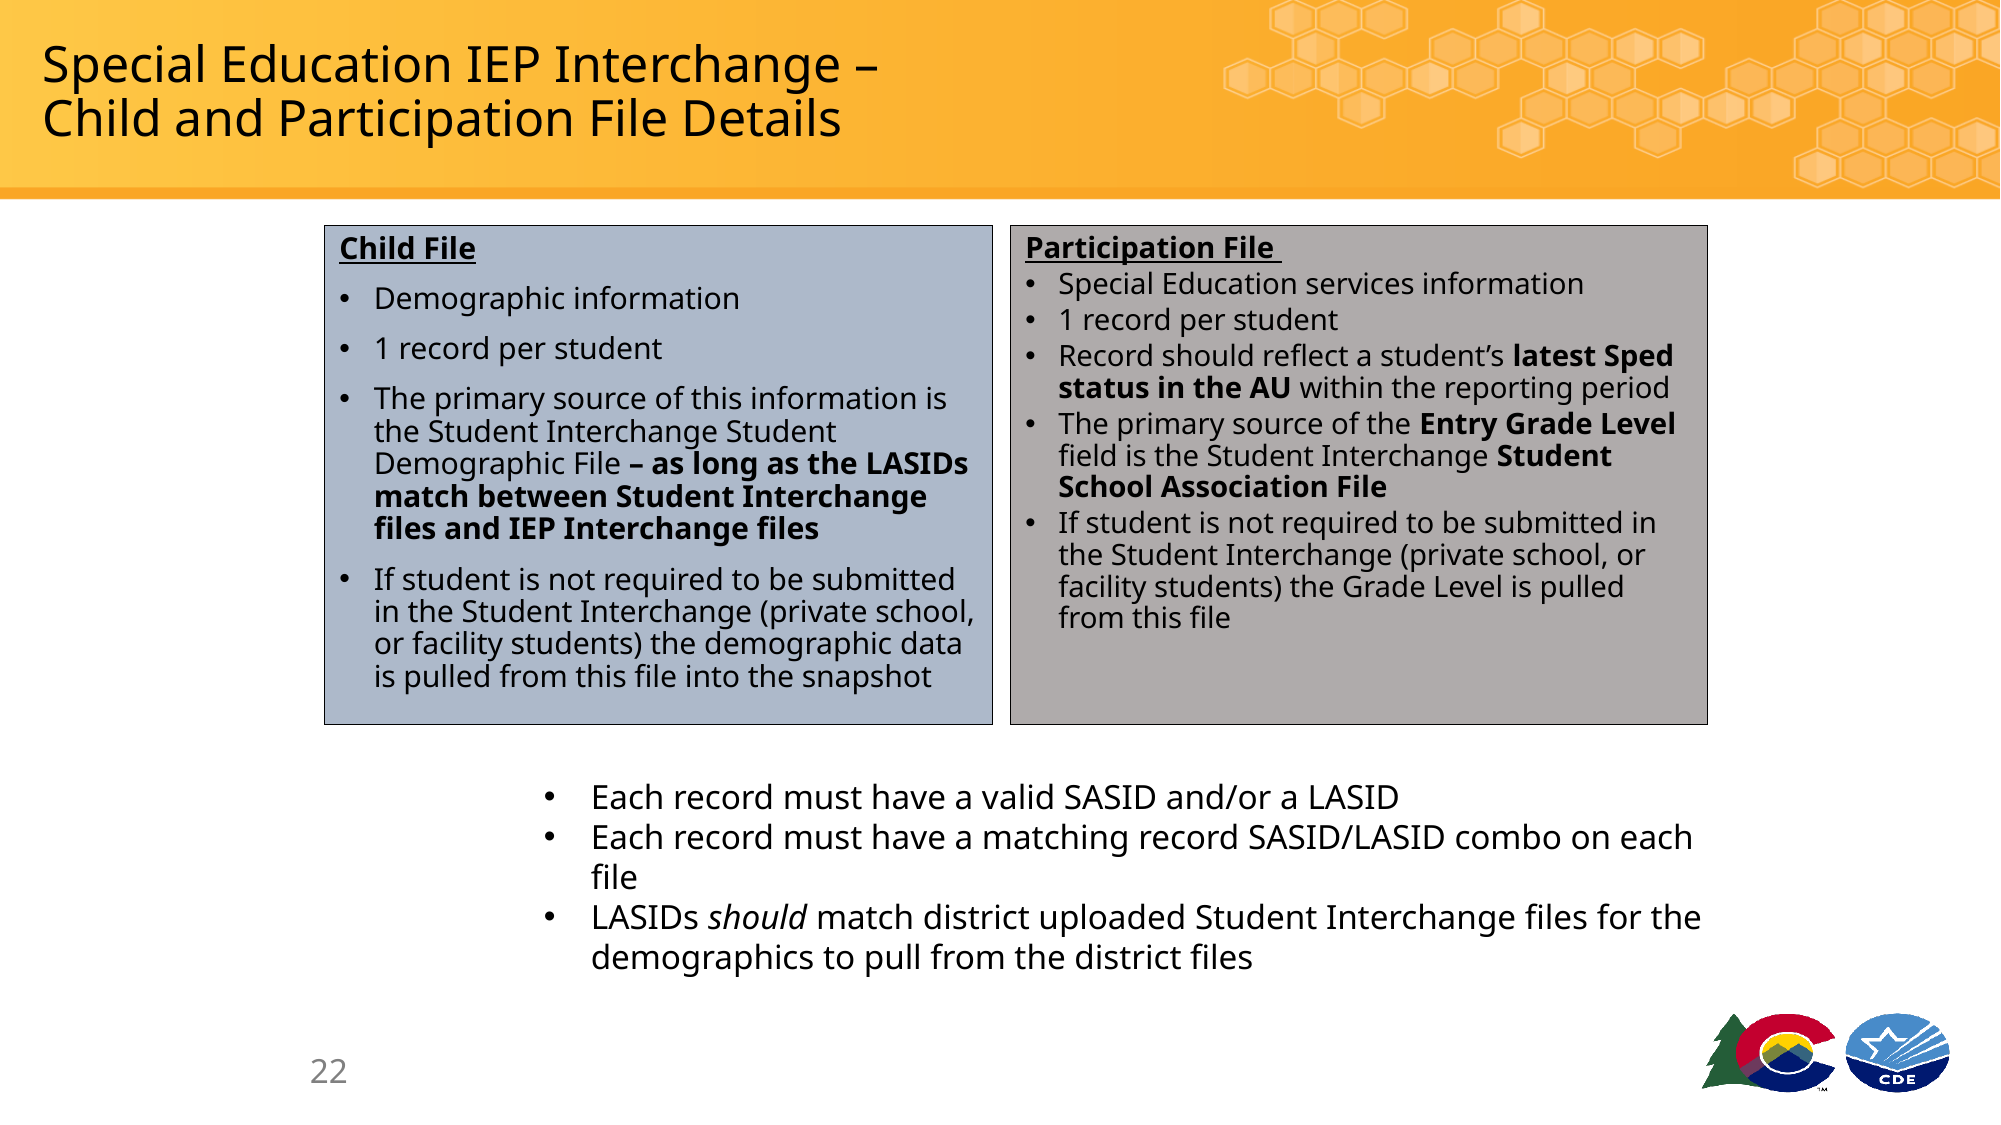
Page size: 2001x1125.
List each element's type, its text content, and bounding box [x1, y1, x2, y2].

list Child File Demographic information 1 record per student The primary source of this information is the Student Interchange Student Demographic File – as long as the LASIDs match between Student Interchange files and IEP Interchange files If student is not required to be submitted in the Student Interchange (private school, or facility students) the demographic data is pulled from this file into the snapshot [324, 225, 993, 725]
picture [0, 0, 2000, 200]
text_box Each record must have a valid SASID and/or a LASID Each record must have a matching record SASID/LASID combo on each file LASIDs should match district uploaded Student Interchange files for the demographics to pull from the district files [529, 724, 1731, 984]
list Participation File Special Education services information 1 record per student Record should reflect a student’s latest Sped status in the AU within the reporting period The primary source of the Entry Grade Level field is the Student Interchange Student School Association File If student is not required to be submitted in the Student Interchange (private school, or facility students) the Grade Level is pulled from this file [1010, 225, 1708, 724]
title Special Education IEP Interchange – Child and Participation File Details [42, 39, 1134, 164]
picture [1700, 1012, 1950, 1093]
slide_number 22 [294, 1042, 372, 1103]
